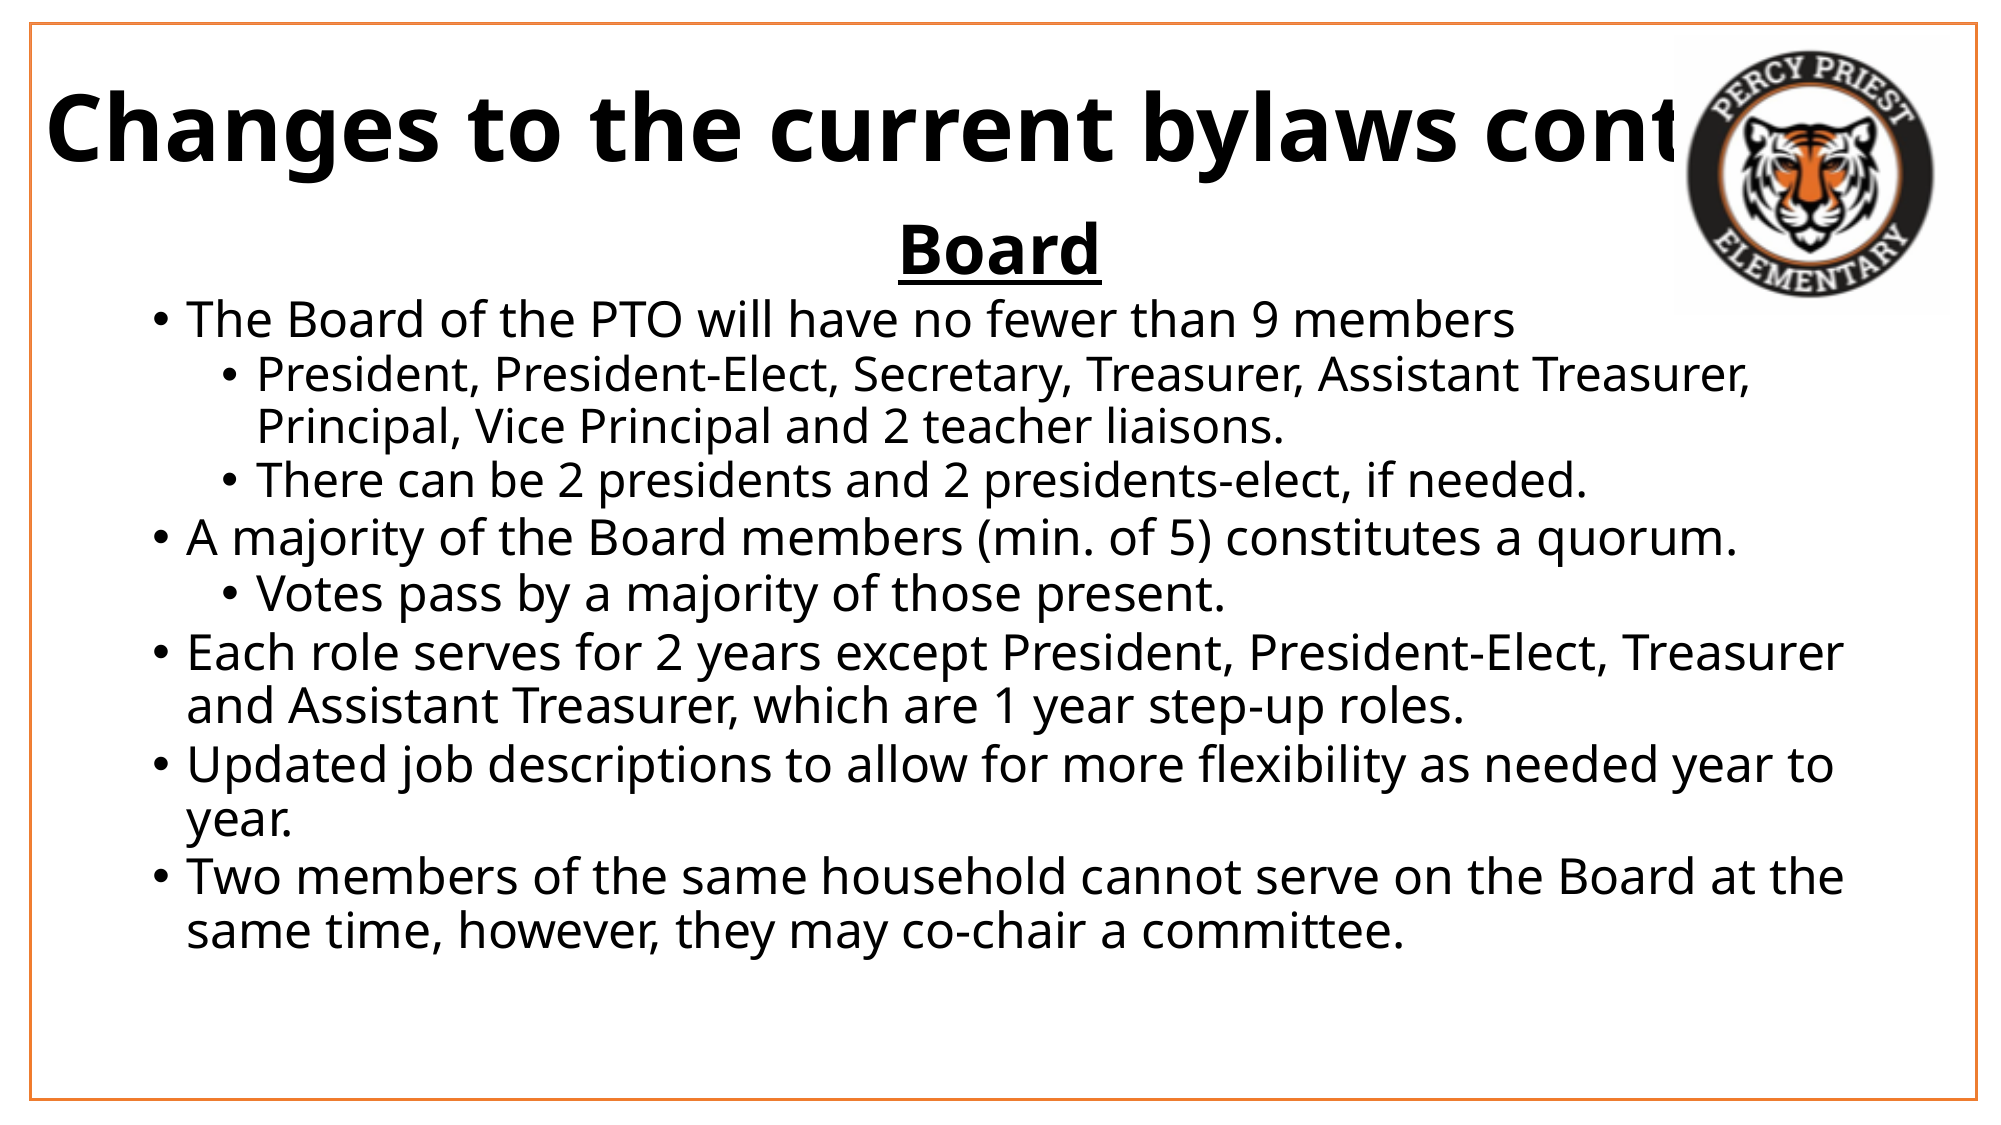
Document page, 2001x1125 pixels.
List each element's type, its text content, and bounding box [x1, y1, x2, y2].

picture [1674, 35, 1950, 316]
title Changes to the current bylaws cont’d… [32, 25, 1863, 241]
list Board The Board of the PTO will have no fewer than 9 members President, President-Elect, Secretary, Treasurer, Assistant Treasurer, Principal, Vice Principal and 2 teacher liaisons. There can be 2 presidents and 2 presidents-elect, if needed. A majority of the Board members (min. of 5) constitutes a quorum. Votes pass by a majority of those present. Each role serves for 2 years except President, President-Elect, Treasurer and Assistant Treasurer, which are 1 year step-up roles. Updated job descriptions to allow for more flexibility as needed year to year. Two members of the same household cannot serve on the Board at the same time, however, they may co-chair a committee. [137, 207, 1863, 1016]
text_box [29, 22, 1978, 1101]
